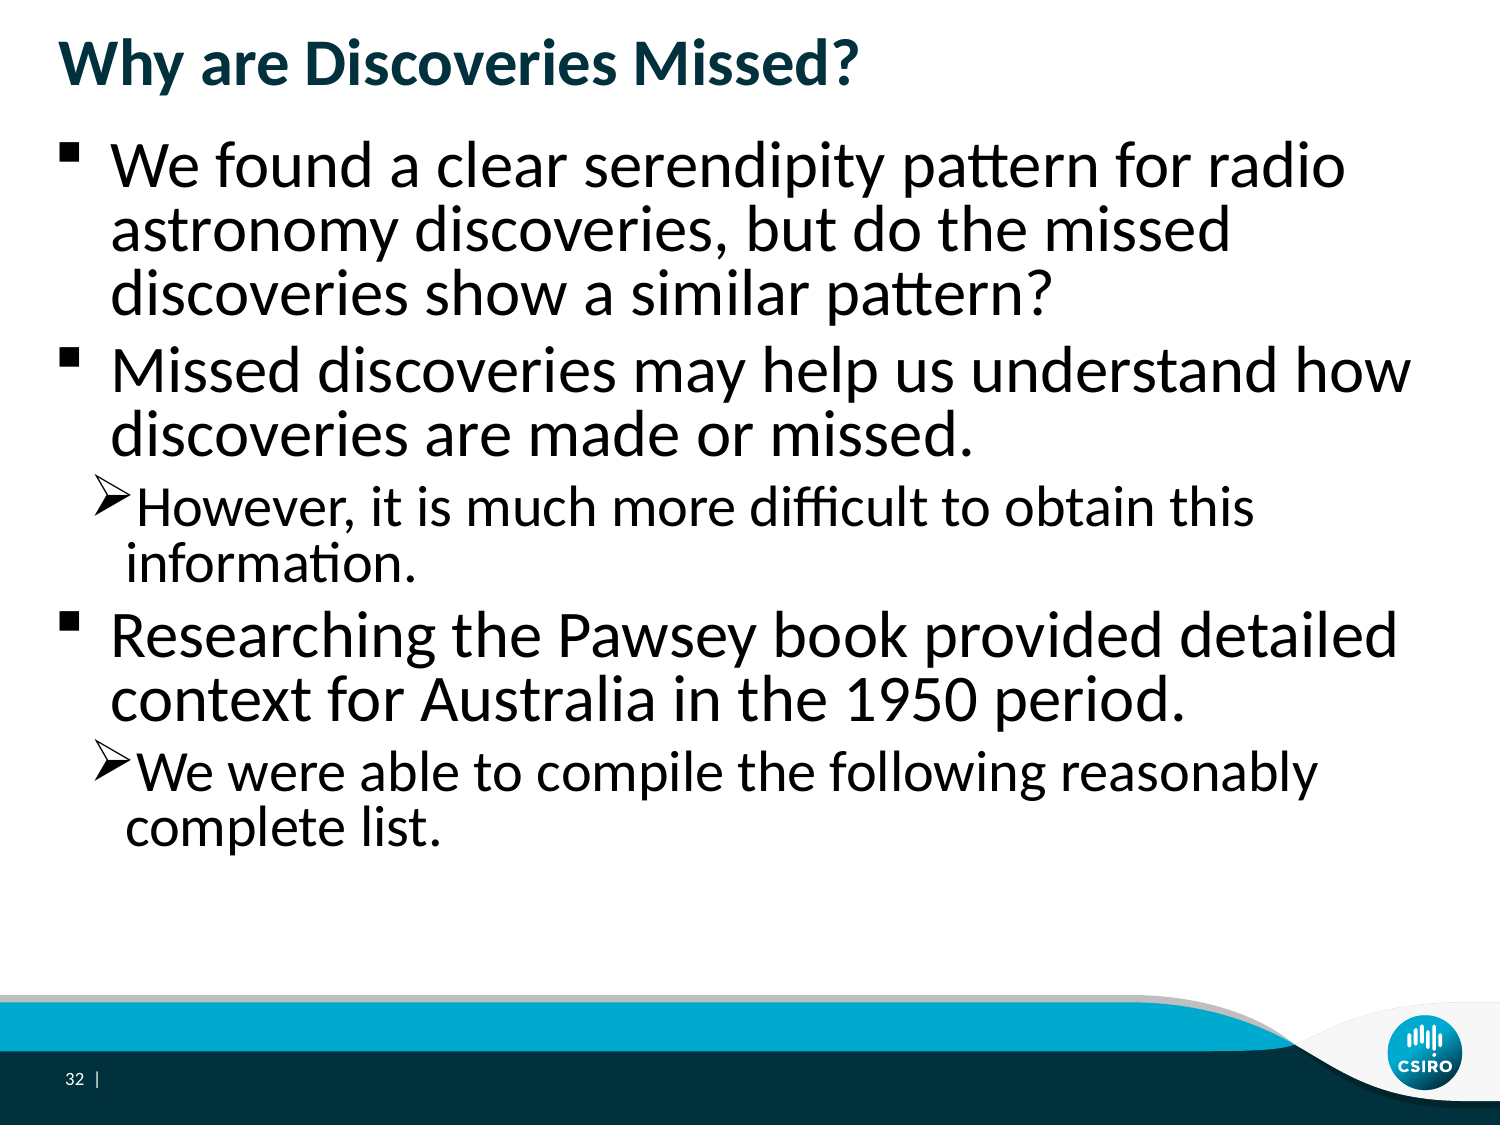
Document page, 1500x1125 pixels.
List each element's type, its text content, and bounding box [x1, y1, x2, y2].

slide_number 32 | [54, 1067, 102, 1088]
title Why are Discoveries Missed? [58, 19, 1447, 159]
list We found a clear serendipity pattern for radio astronomy discoveries, but do the missed discoveries show a similar pattern? Missed discoveries may help us understand how discoveries are made or missed. However, it is much more difficult to obtain this information. Researching the Pawsey book provided detailed context for Australia in the 1950 period. We were able to compile the following reasonably complete list. [54, 136, 1443, 1066]
